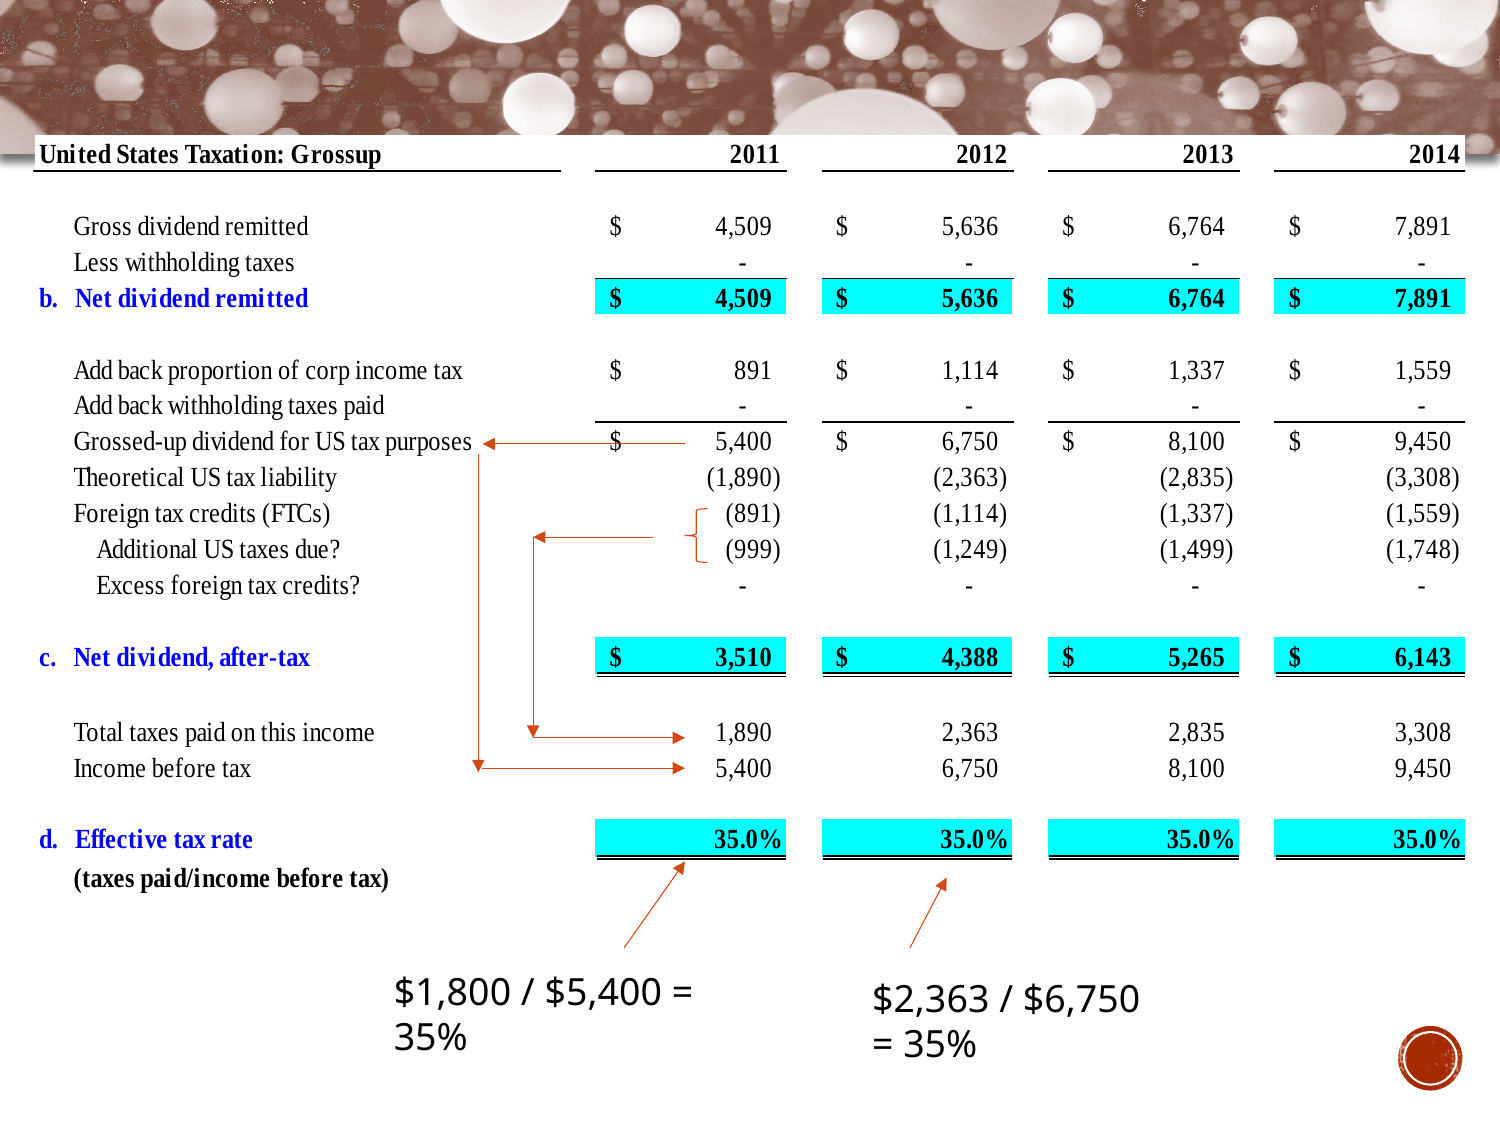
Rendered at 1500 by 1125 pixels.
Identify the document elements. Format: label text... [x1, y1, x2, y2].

text_box $1,800 / $5,400 = 35% [379, 960, 734, 1066]
picture [33, 137, 1466, 893]
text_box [912, 881, 945, 946]
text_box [626, 864, 683, 946]
text_box $2,363 / $6,750 = 35% [857, 967, 1160, 1073]
